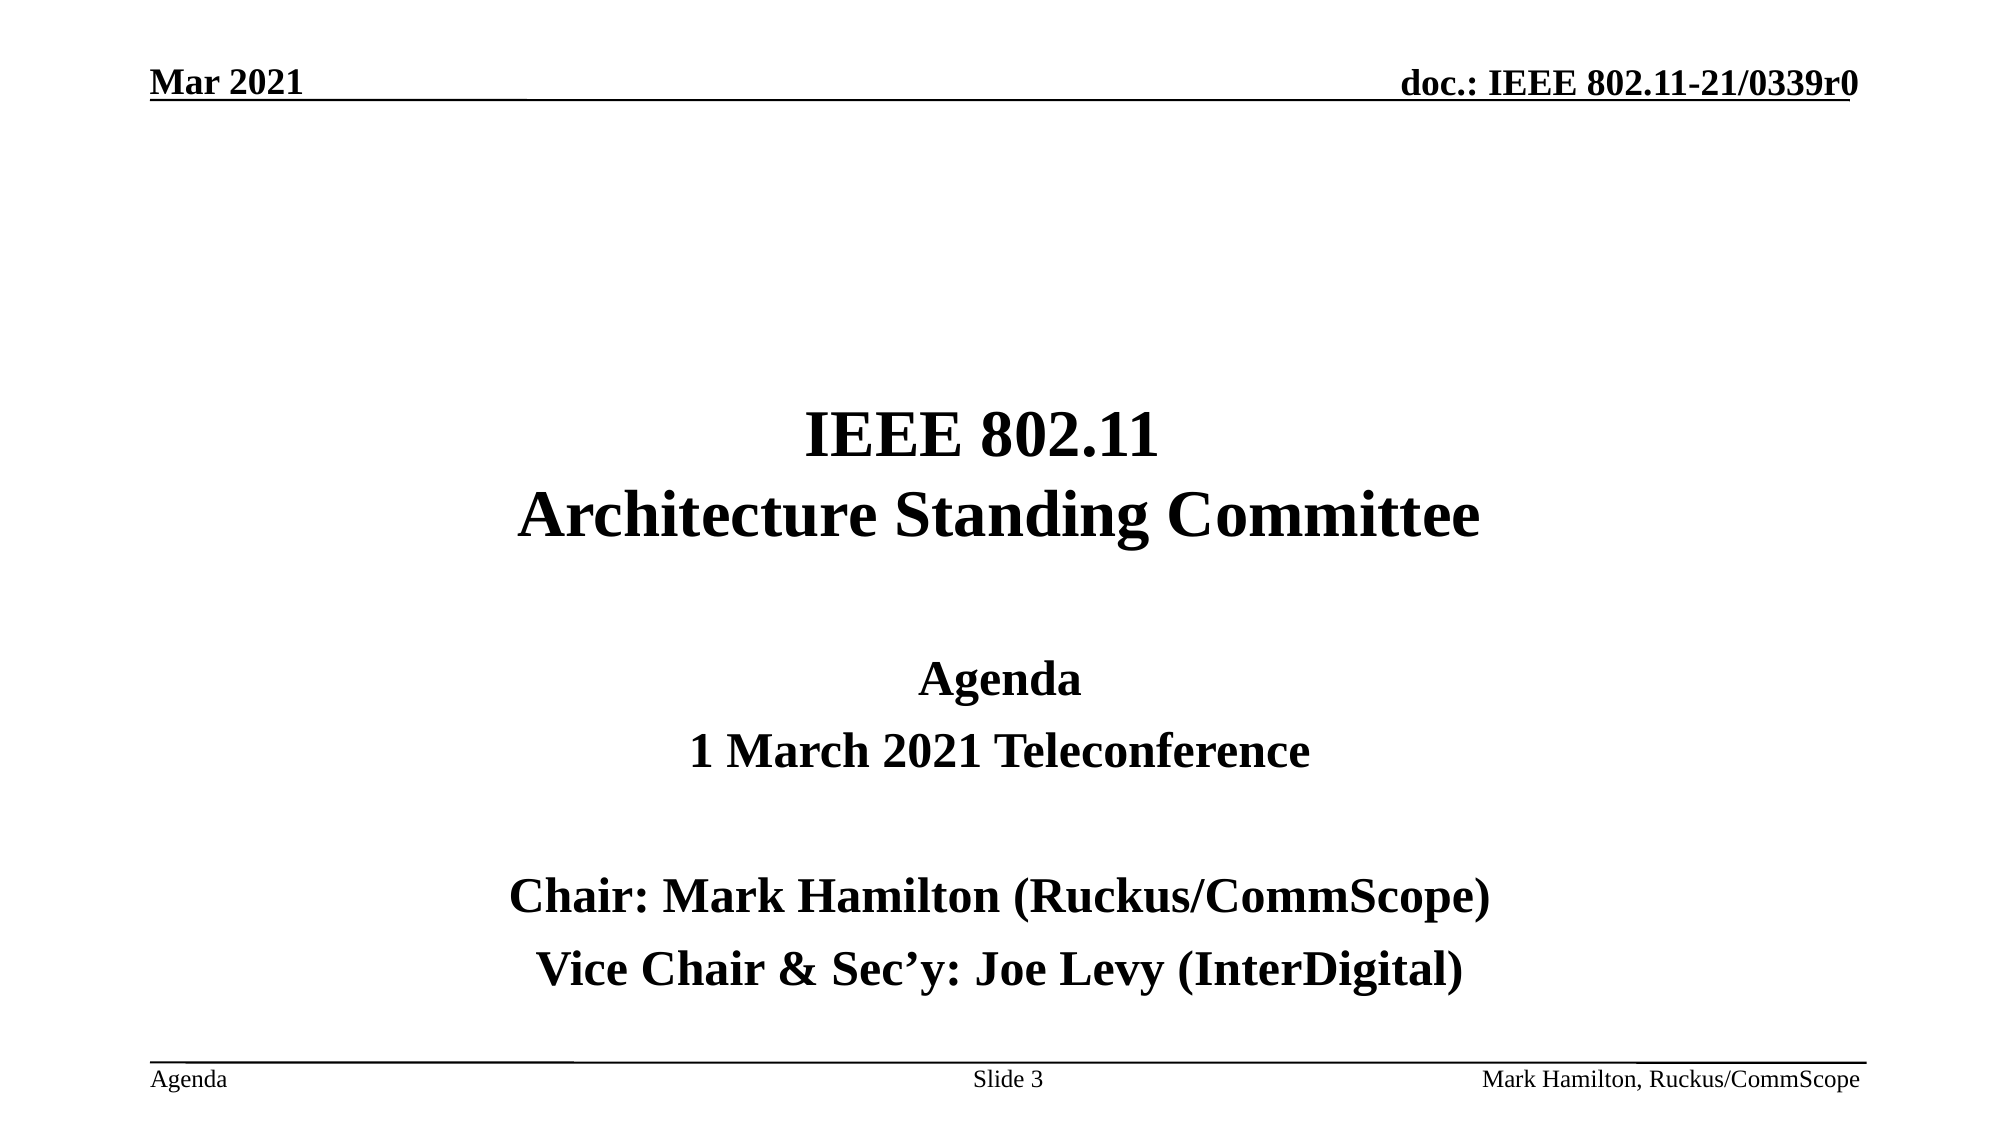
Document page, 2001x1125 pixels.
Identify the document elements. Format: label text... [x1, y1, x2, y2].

slide_number Slide 3 [950, 1061, 1067, 1123]
title IEEE 802.11 Architecture Standing Committee [149, 349, 1851, 591]
subtitle Agenda 1 March 2021 Teleconference Chair: Mark Hamilton (Ruckus/CommScope) Vice Chair & Sec’y: Joe Levy (InterDigital) [299, 637, 1701, 926]
